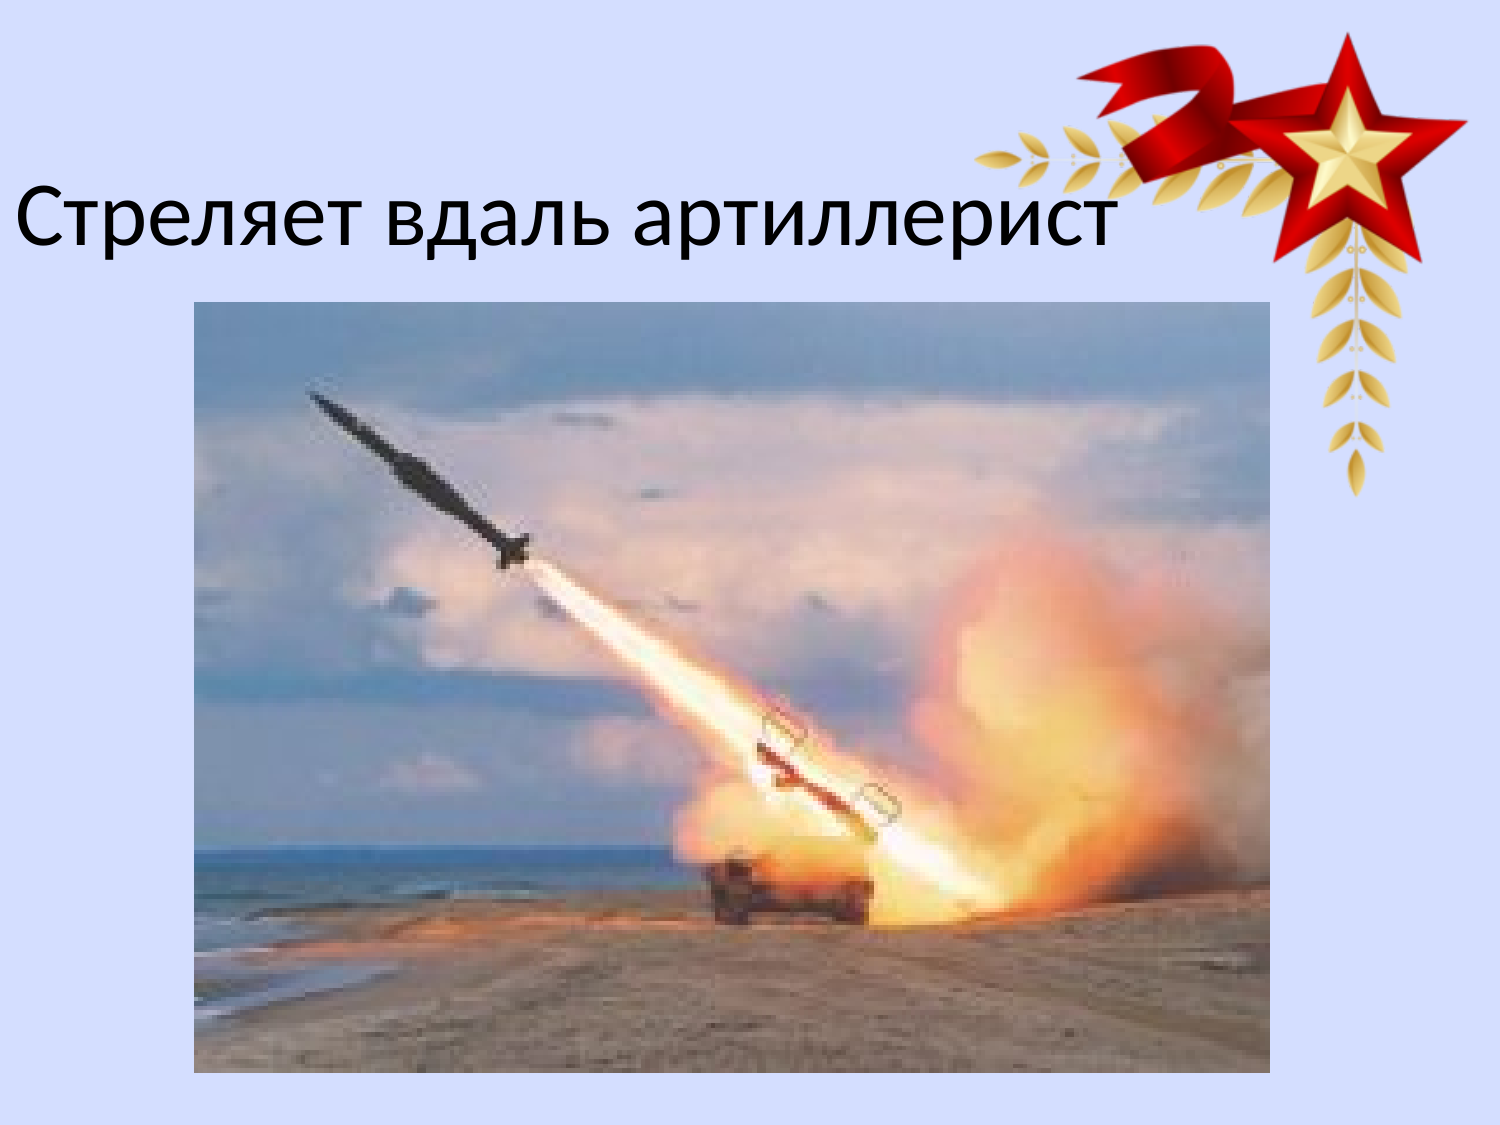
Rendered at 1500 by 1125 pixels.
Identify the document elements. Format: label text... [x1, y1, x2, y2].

title Стреляет вдаль артиллерист [0, 113, 969, 304]
picture [194, 30, 1471, 1073]
